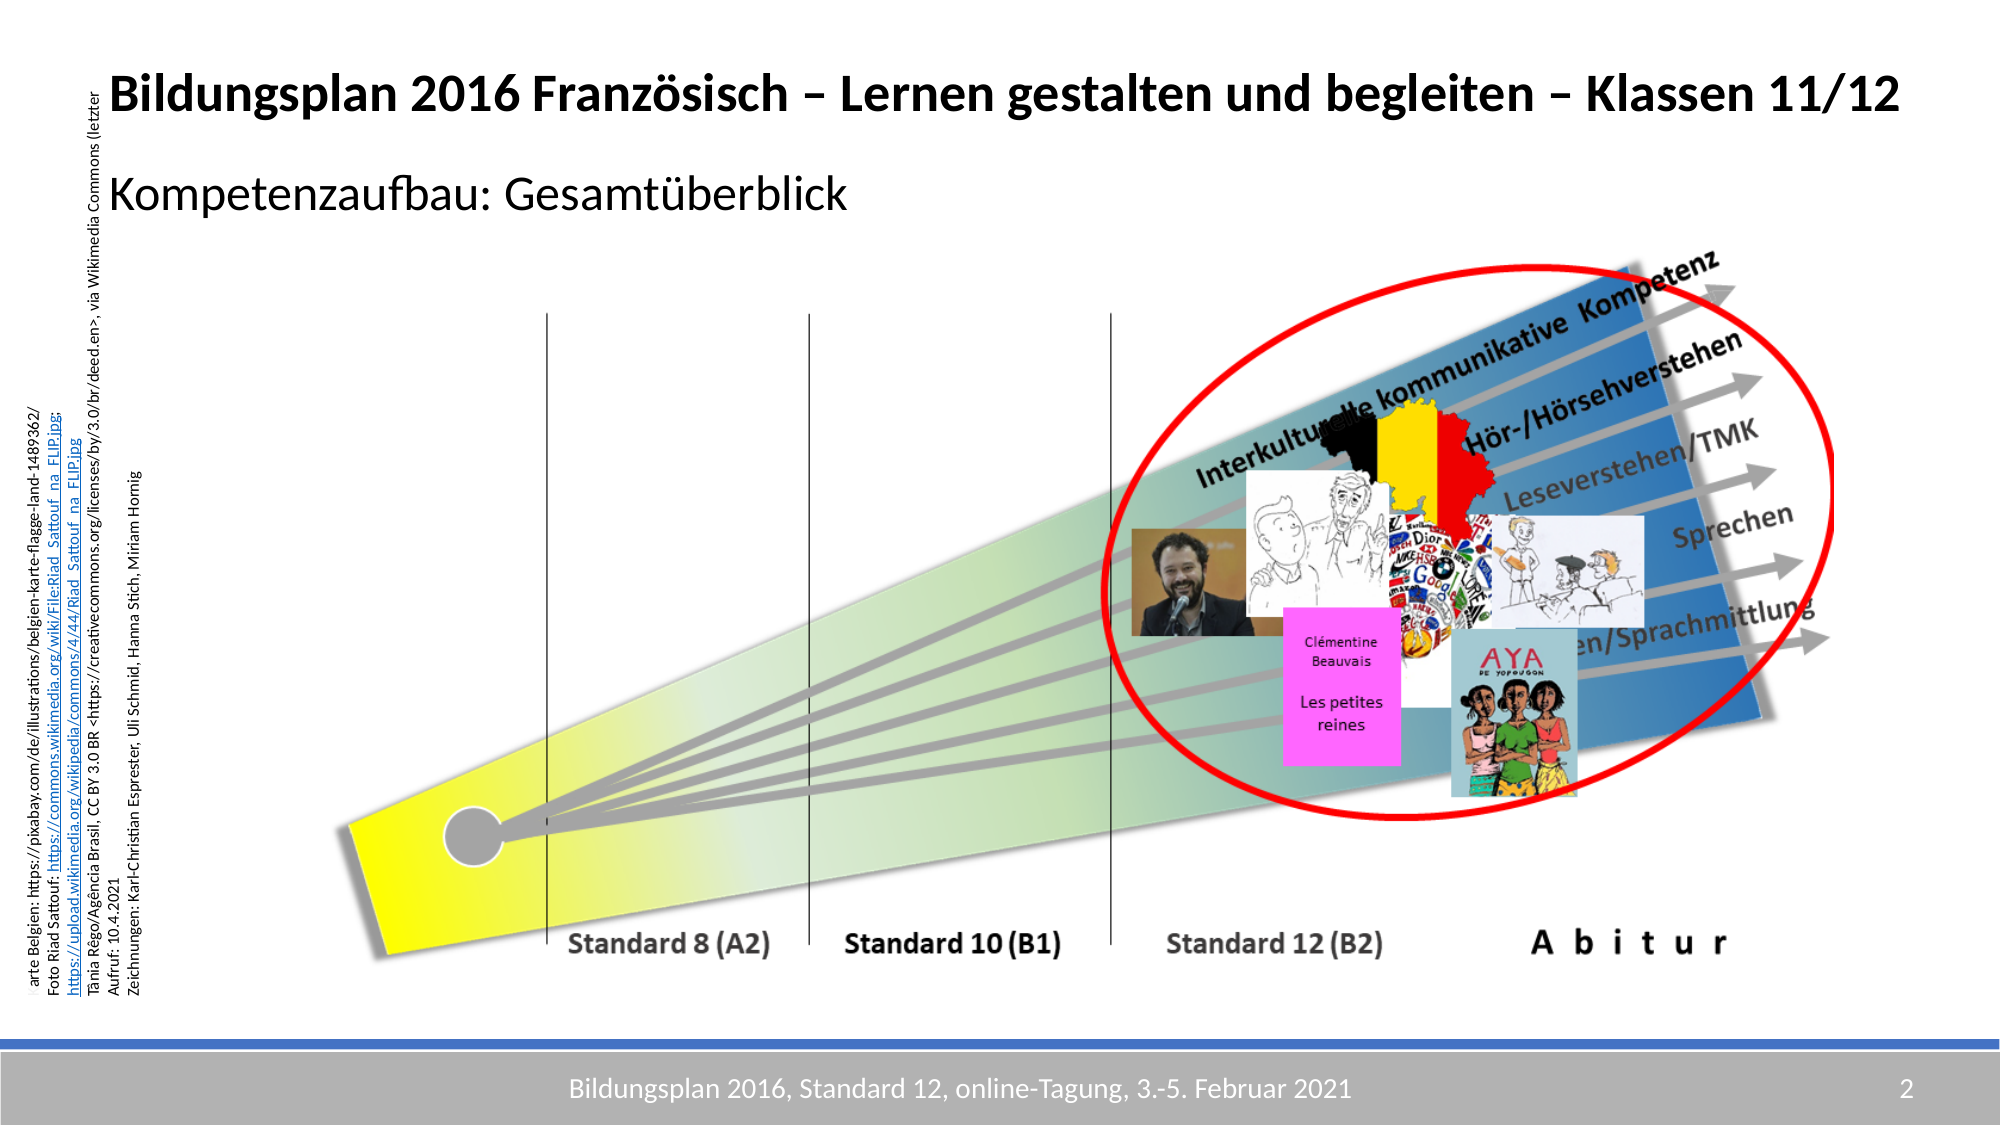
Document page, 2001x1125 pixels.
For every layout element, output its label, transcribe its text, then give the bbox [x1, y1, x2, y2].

text_box [151, 164, 1960, 1023]
text_box Karte Belgien: https://pixabay.com/de/illustrations/belgien-karte-flagge-land-1489362/ Foto Riad Sattouf: https://commons.wikimedia.org/wiki/File:Riad_Sattouf_na_FLIP.jpg; https://upload.wikimedia.org/wikipedia/commons/4/44/Riad_Sattouf_na_FLIP.jpg Tânia Rêgo/Agência Brasil, CC BY 3.0 BR <https://creativecommons.org/licenses/by/3.0/br/deed.en>, via Wikimedia Commons (letzter Aufruf: 10.4.2021 Zeichnungen: Karl-Christian Esprester, Uli Schmid, Hanna Stich, Miriam Hornig [14, 71, 150, 1012]
text_box Kompetenzaufbau: Gesamtüberblick [150, 153, 305, 229]
picture [307, 153, 1834, 1012]
text_box Bildungsplan 2016 Französisch – Lernen gestalten und begleiten – Klassen 11/12 [94, 50, 1932, 131]
